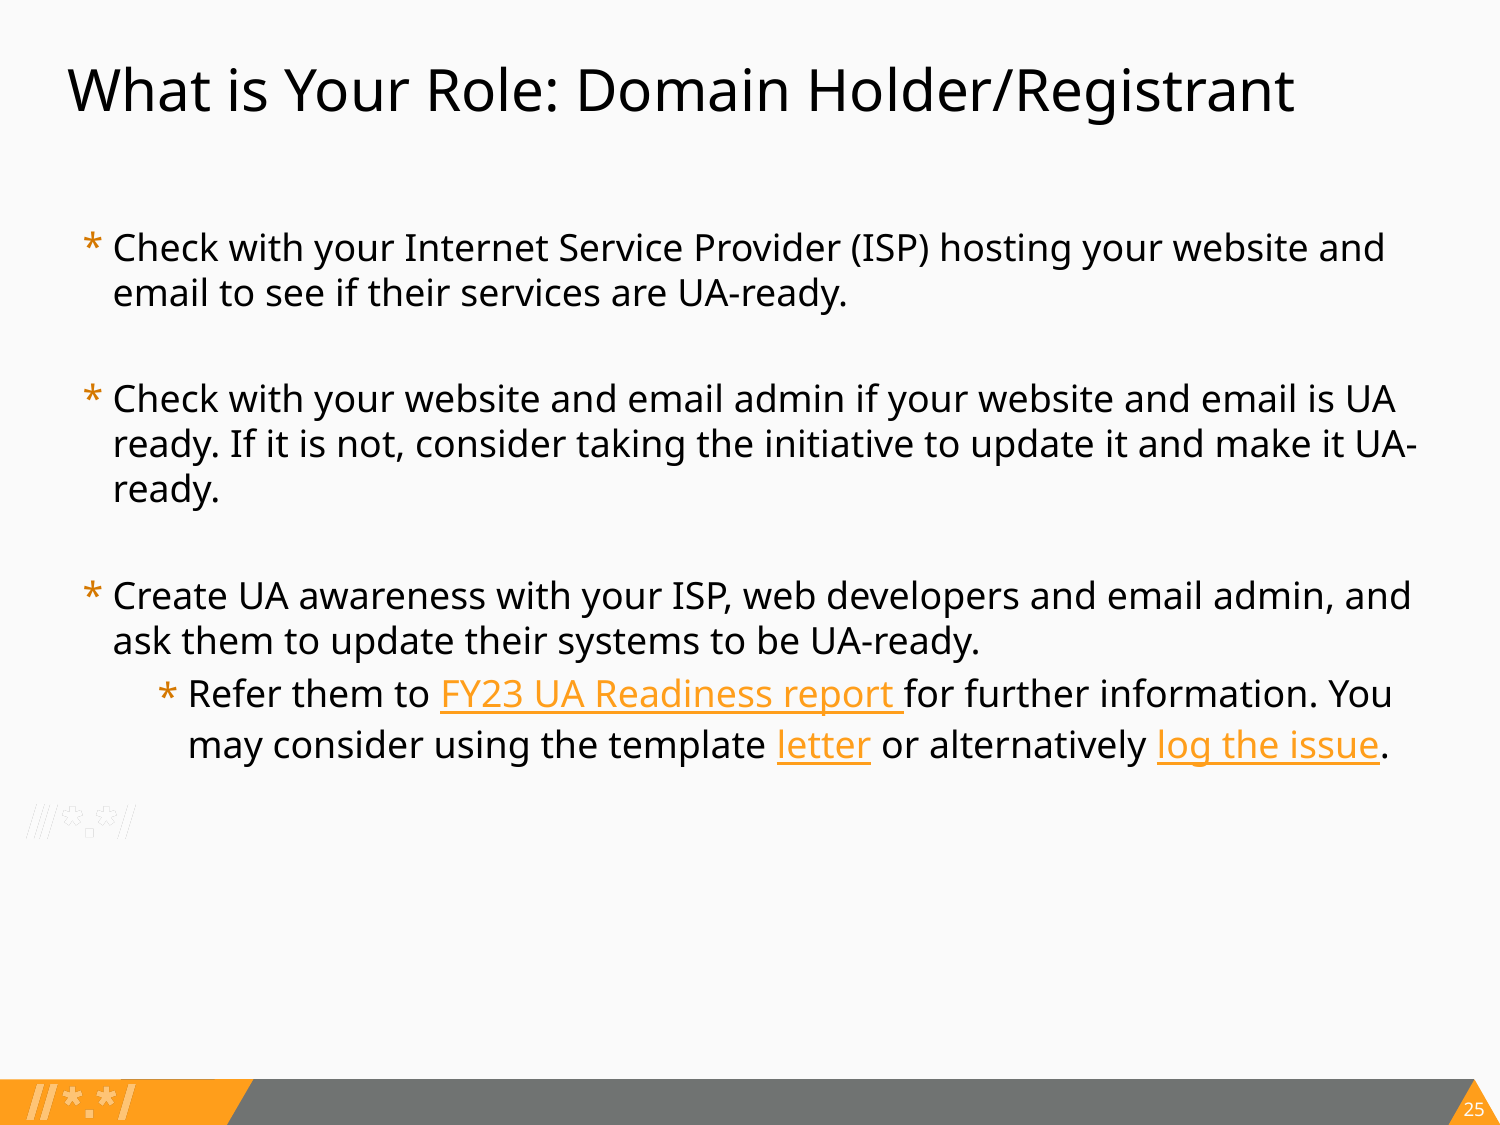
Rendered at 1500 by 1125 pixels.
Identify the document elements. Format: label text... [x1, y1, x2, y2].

list Check with your Internet Service Provider (ISP) hosting your website and email to see if their services are UA-ready. Check with your website and email admin if your website and email is UA ready. If it is not, consider taking the initiative to update it and make it UA-ready. Create UA awareness with your ISP, web developers and email admin, and ask them to update their systems to be UA-ready. Refer them to FY23 UA Readiness report for further information. You may consider using the template letter or alternatively log the issue. [52, 216, 1439, 975]
title What is Your Role: Domain Holder/Registrant [52, 45, 1480, 233]
